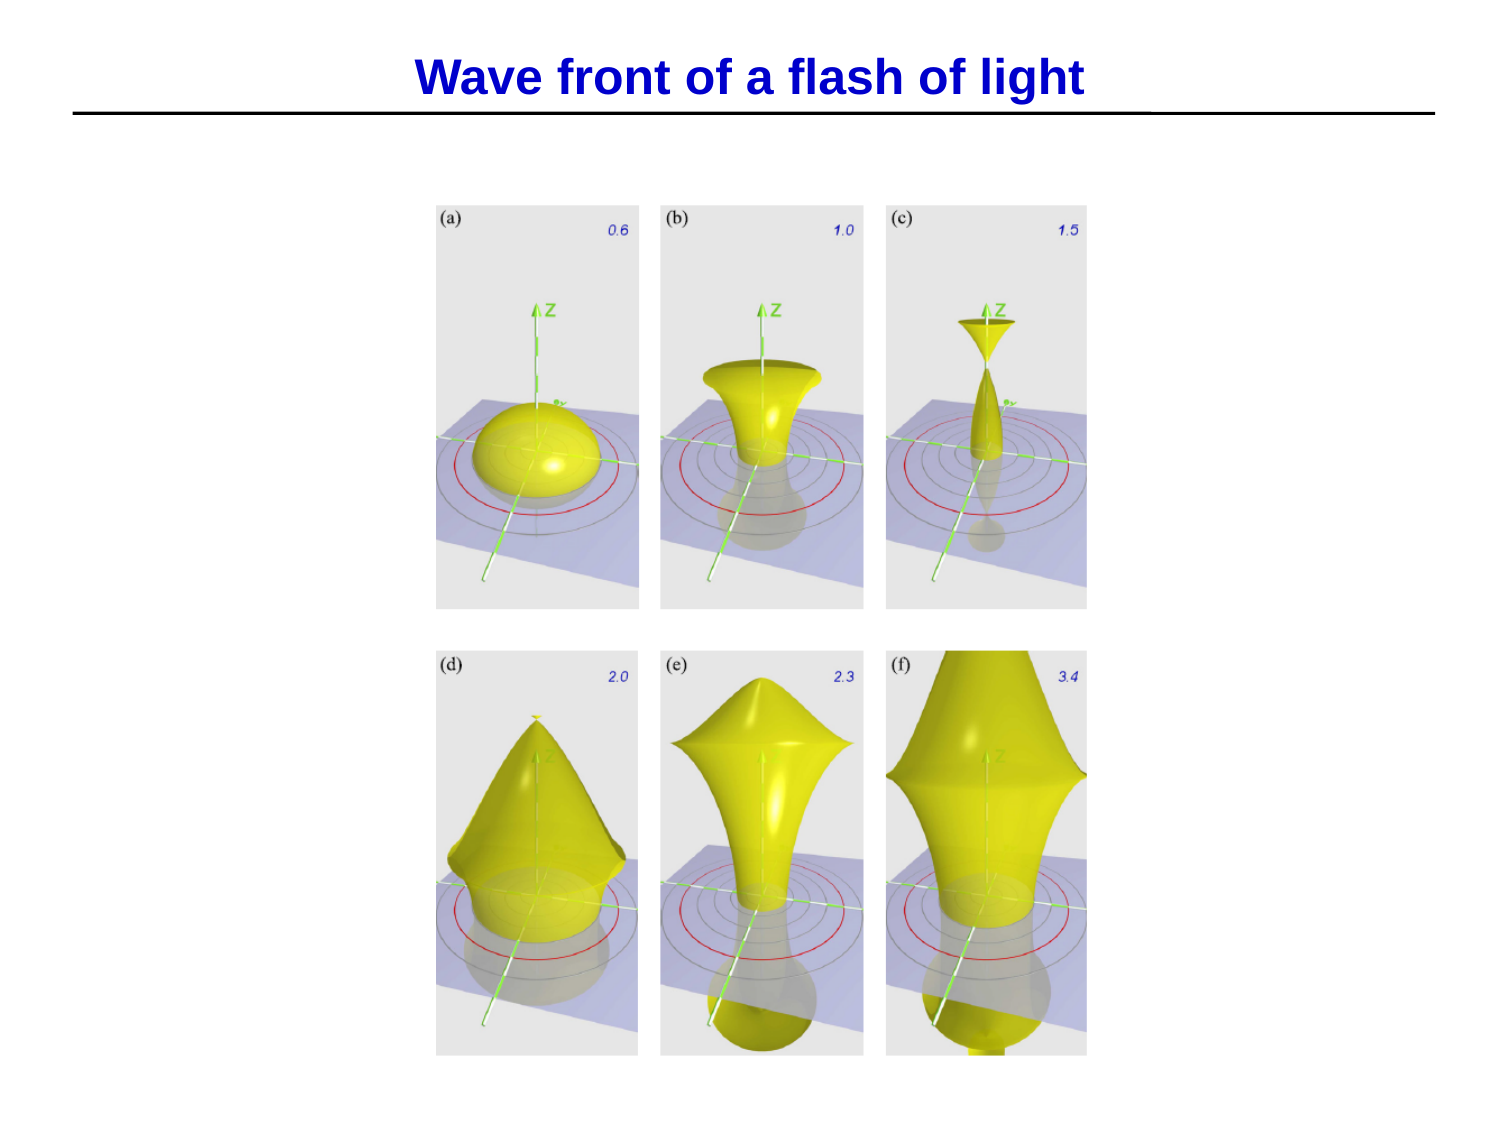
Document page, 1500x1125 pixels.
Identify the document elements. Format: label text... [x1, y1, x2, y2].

text_box Wave front of a flash of light [399, 37, 1213, 113]
picture [436, 202, 1088, 1060]
